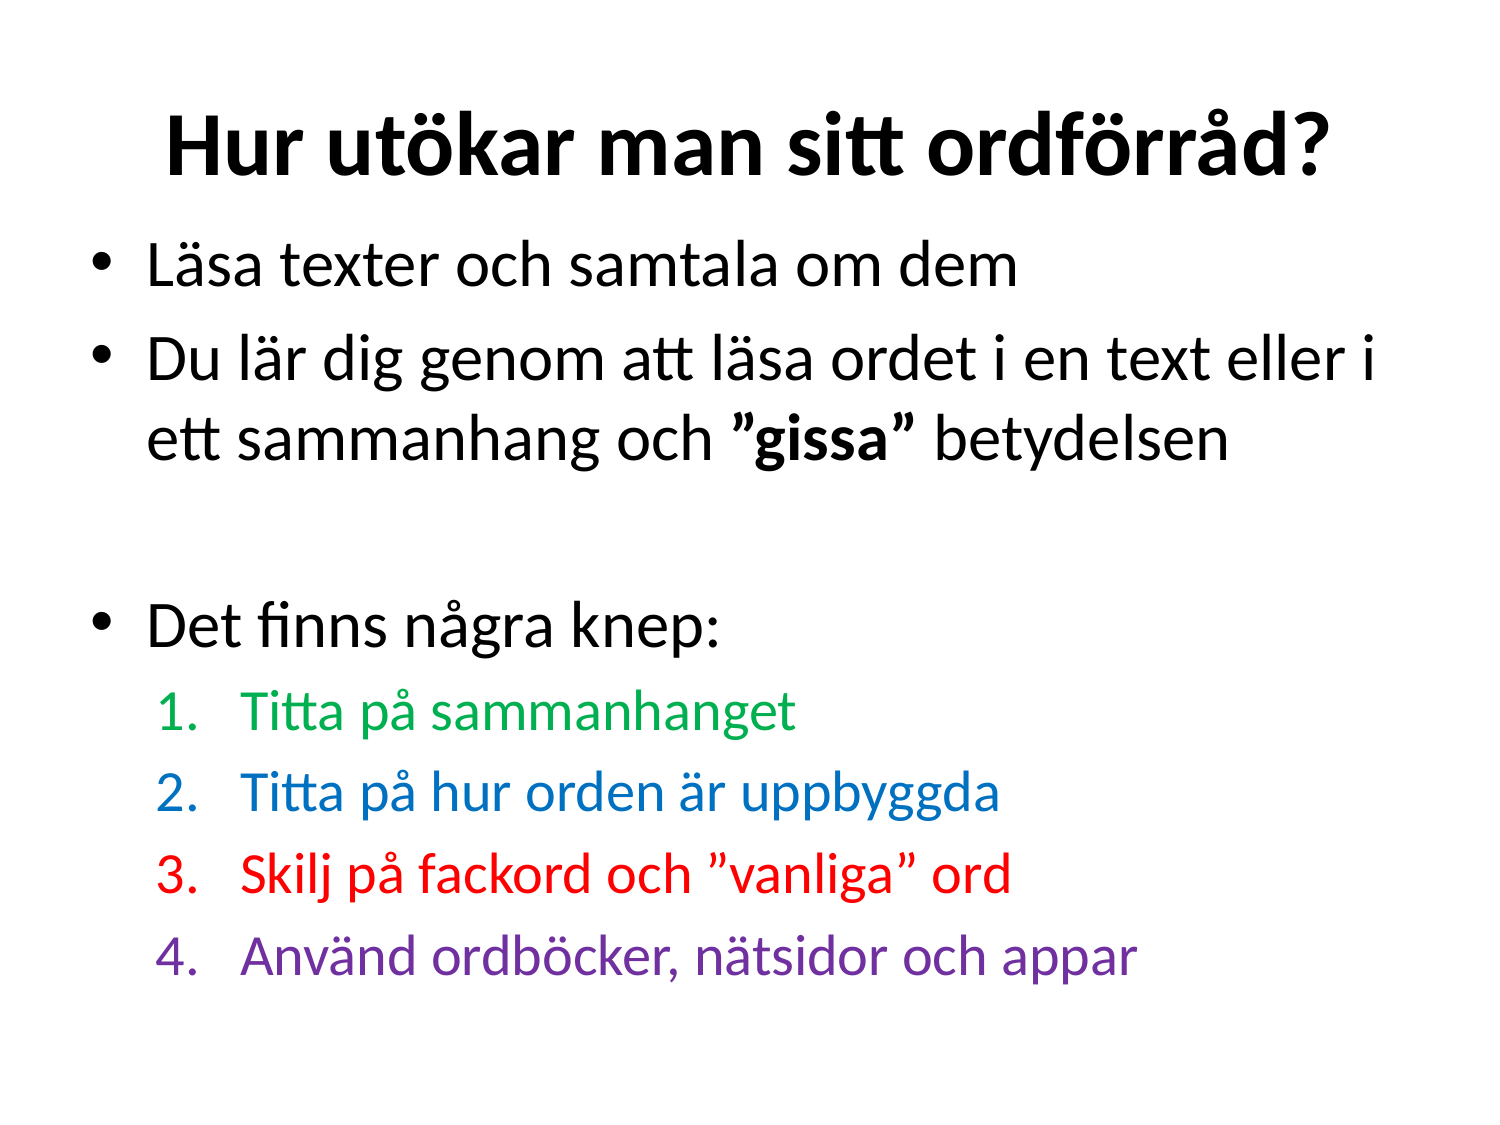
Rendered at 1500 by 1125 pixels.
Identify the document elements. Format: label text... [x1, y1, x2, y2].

title Hur utökar man sitt ordförråd? [75, 45, 1425, 212]
list Läsa texter och samtala om dem Du lär dig genom att läsa ordet i en text eller i ett sammanhang och ”gissa” betydelsen Det finns några knep: Titta på sammanhanget Titta på hur orden är uppbyggda Skilj på fackord och ”vanliga” ord Använd ordböcker, nätsidor och appar [75, 212, 1425, 1005]
